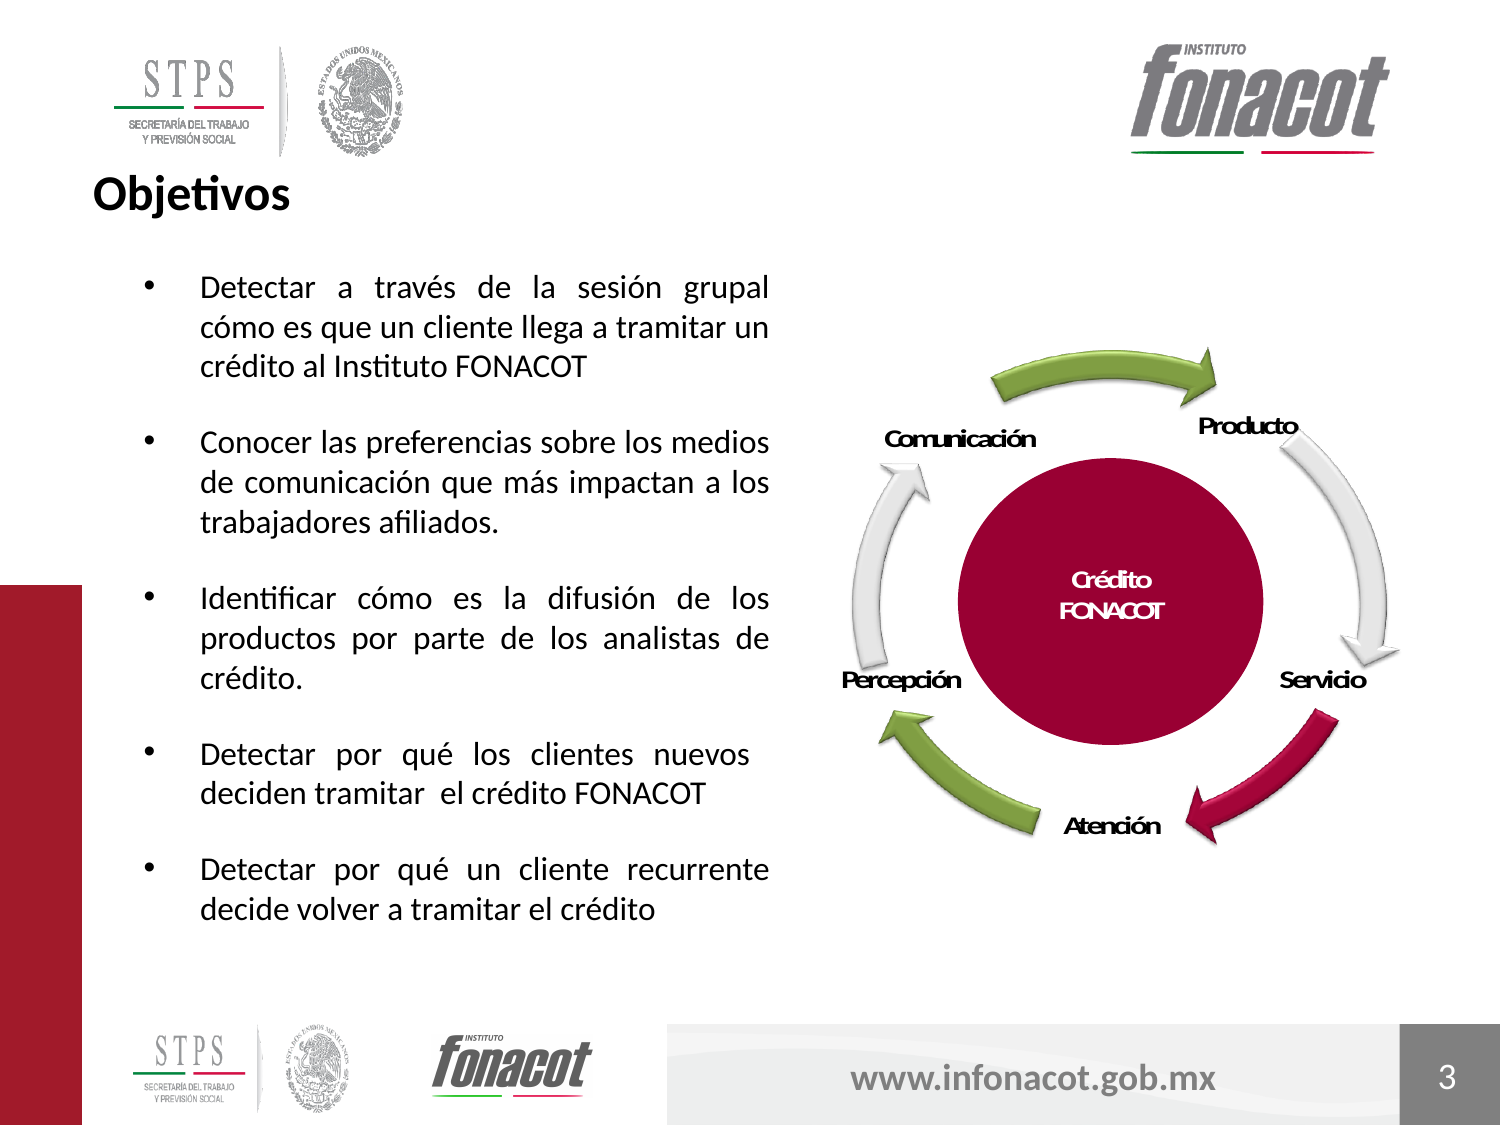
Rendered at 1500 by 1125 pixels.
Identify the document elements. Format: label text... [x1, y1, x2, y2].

slide_number 3 [1399, 1024, 1495, 1125]
picture [133, 1024, 349, 1113]
text_box Detectar a través de la sesión grupal cómo es que un cliente llega a tramitar un crédito al Instituto FONACOT Conocer las preferencias sobre los medios de comunicación que más impactan a los trabajadores afiliados. Identificar cómo es la difusión de los productos por parte de los analistas de crédito. Detectar por qué los clientes nuevos deciden tramitar el crédito FONACOT Detectar por qué un cliente recurrente decide volver a tramitar el crédito [128, 257, 786, 976]
picture [0, 585, 82, 1125]
picture [667, 1024, 1399, 1125]
picture [1129, 42, 1390, 156]
picture [114, 46, 403, 157]
picture [431, 1034, 593, 1098]
picture [761, 332, 1459, 870]
text_box Objetivos [78, 160, 1442, 220]
